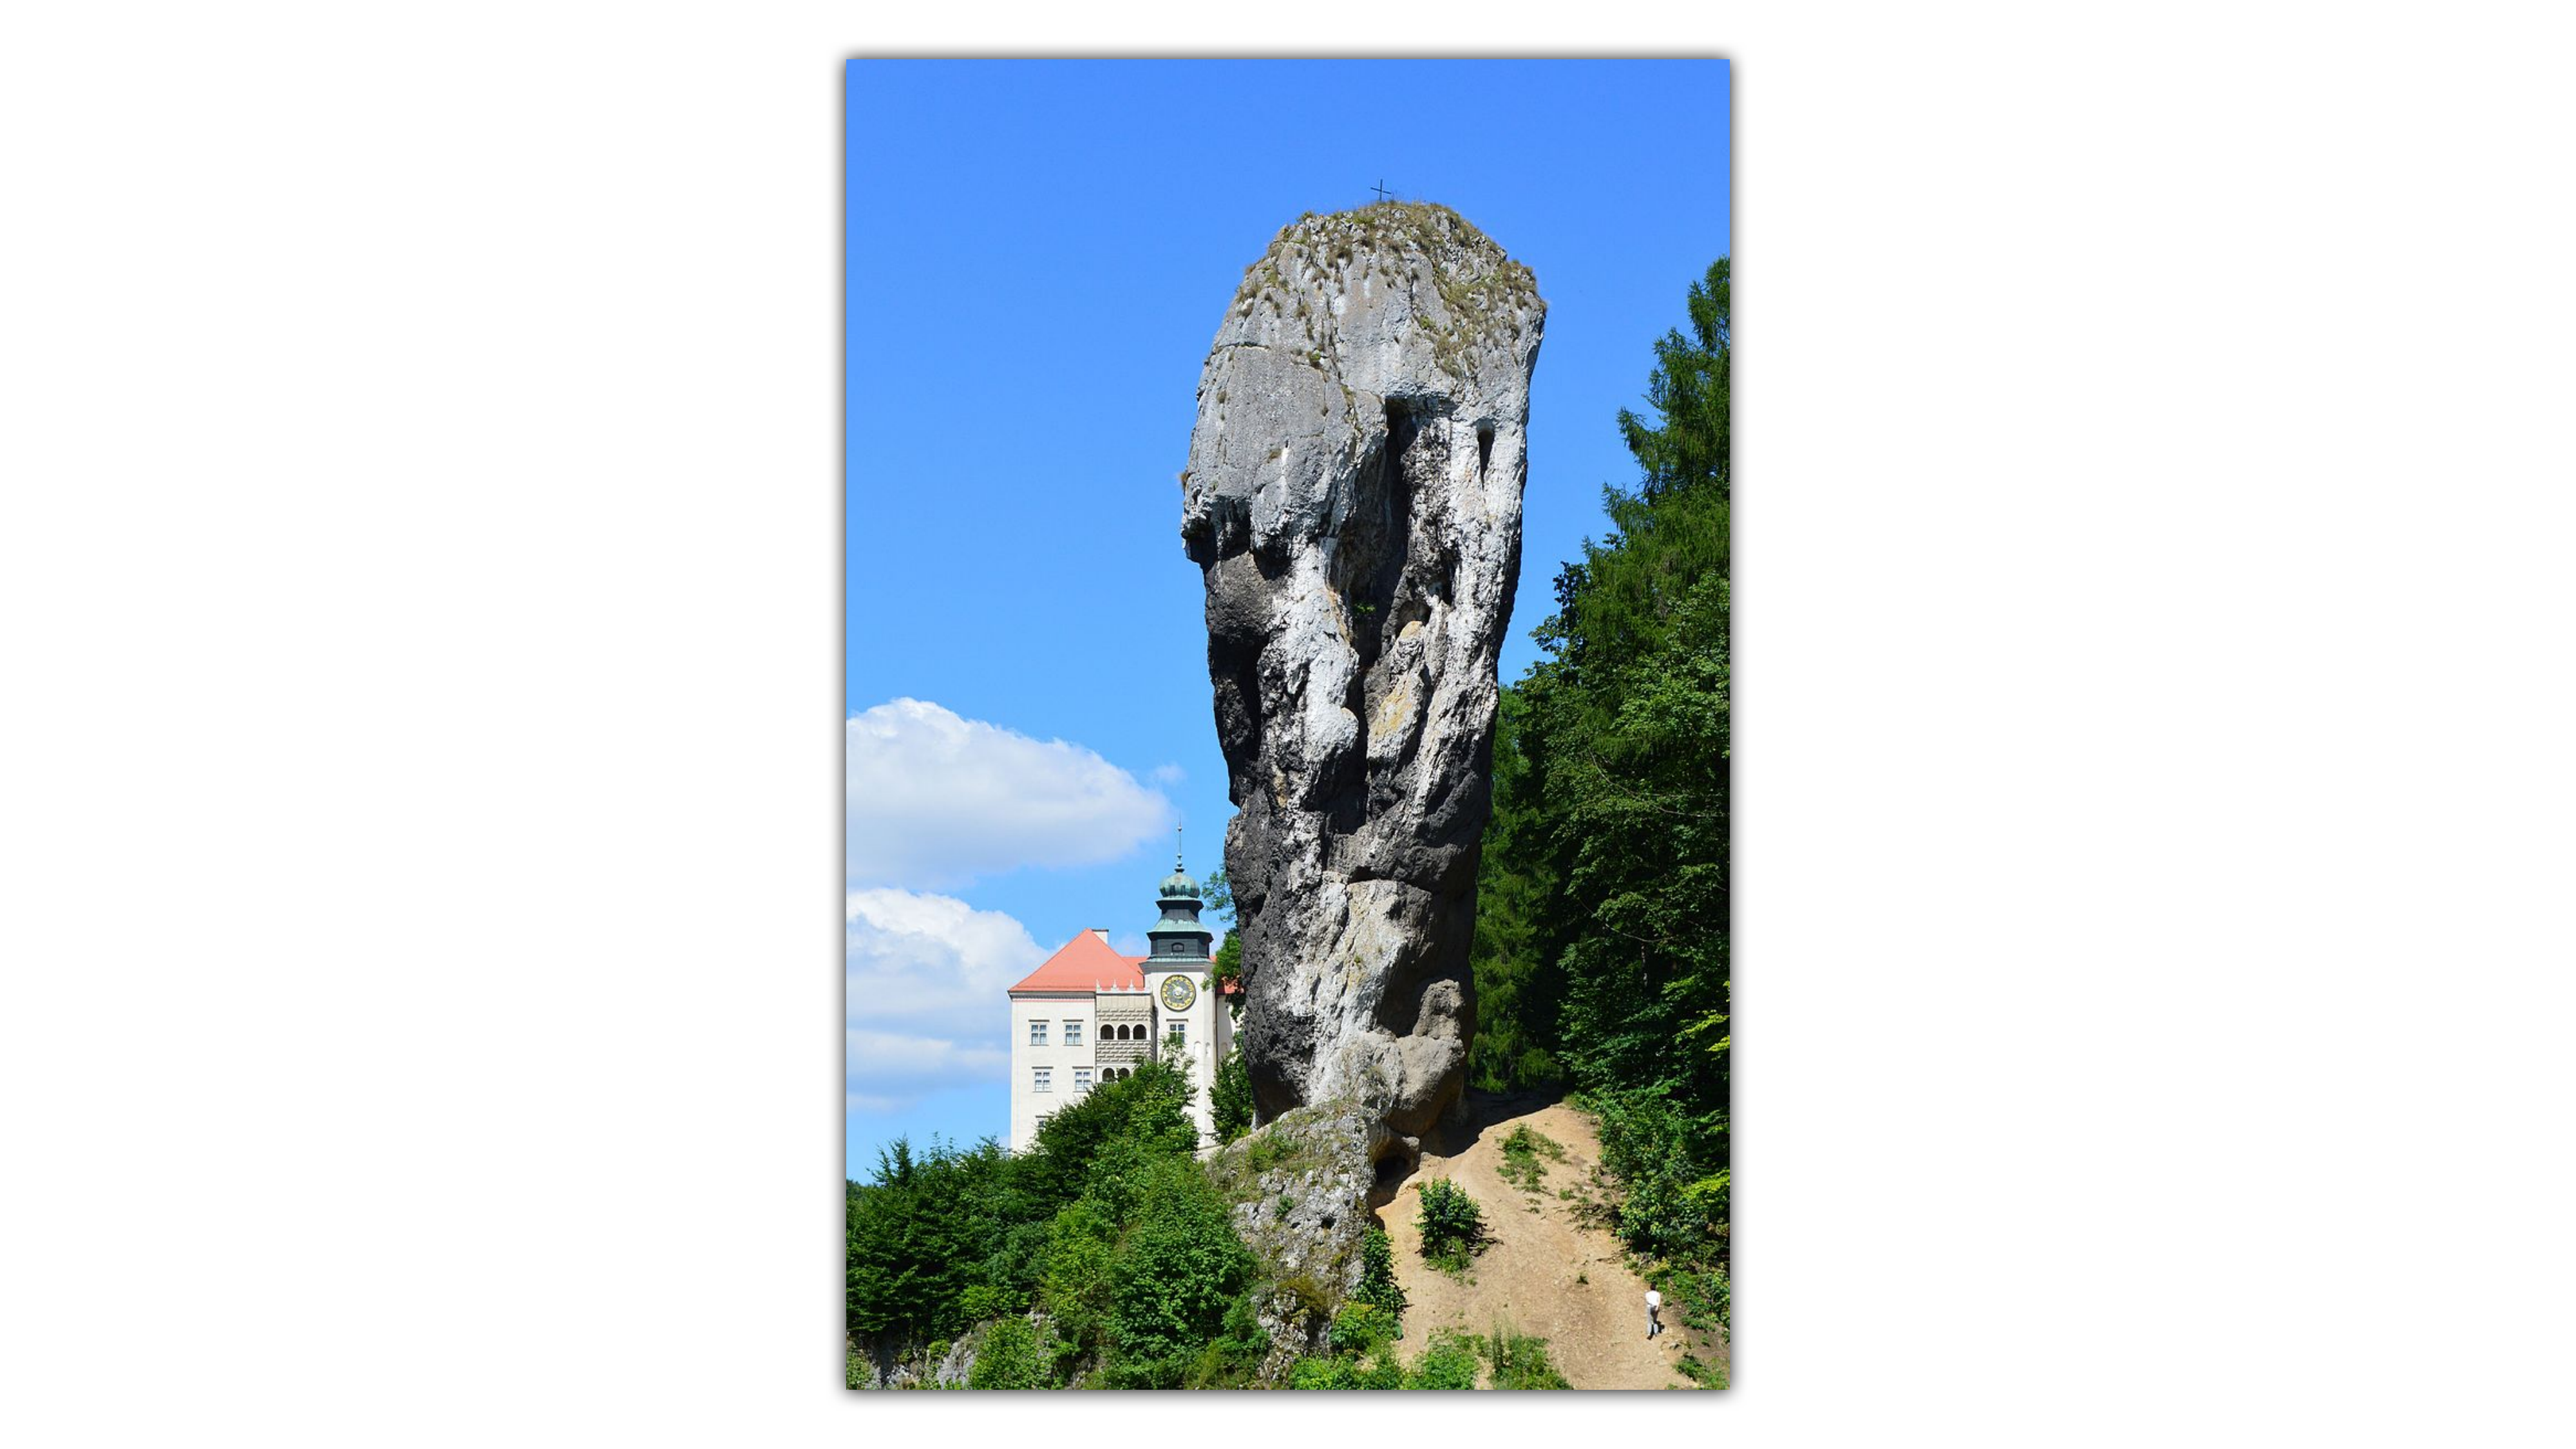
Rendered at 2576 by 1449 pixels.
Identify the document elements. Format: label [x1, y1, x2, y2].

picture [846, 59, 1730, 1390]
